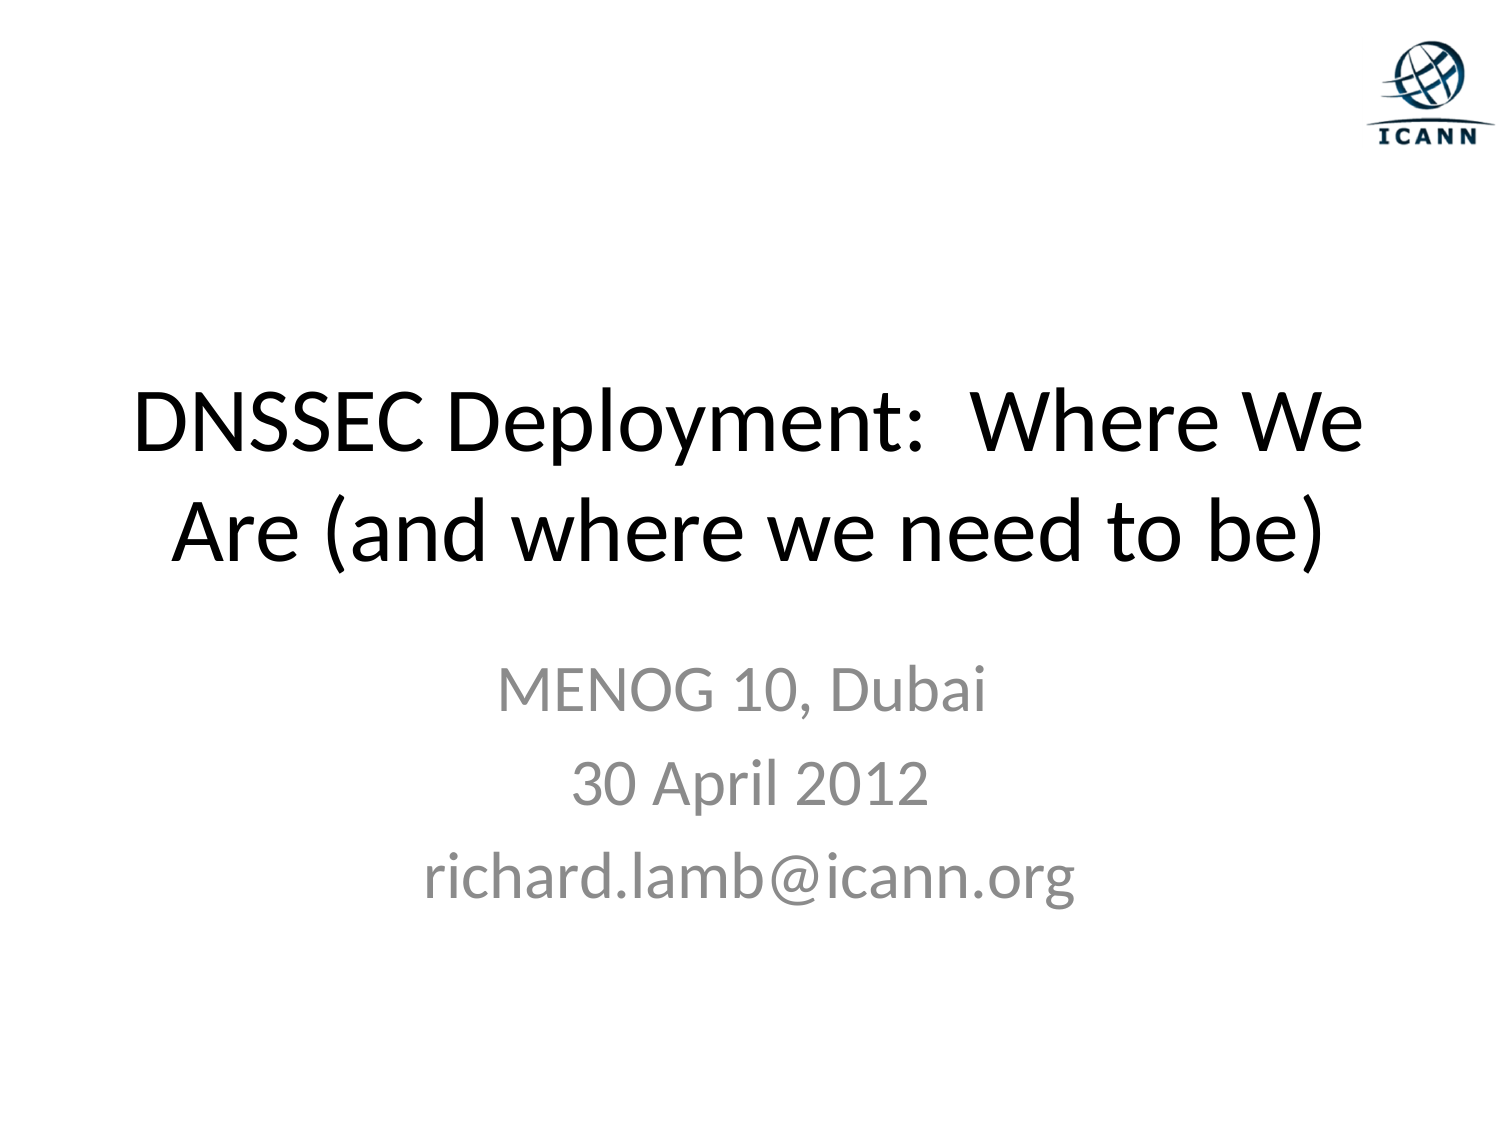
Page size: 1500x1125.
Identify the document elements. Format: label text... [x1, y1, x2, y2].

picture [1362, 37, 1500, 148]
subtitle MENOG 10, Dubai 30 April 2012 richard.lamb@icann.org [225, 637, 1275, 925]
title DNSSEC Deployment: Where We Are (and where we need to be) [112, 349, 1388, 591]
